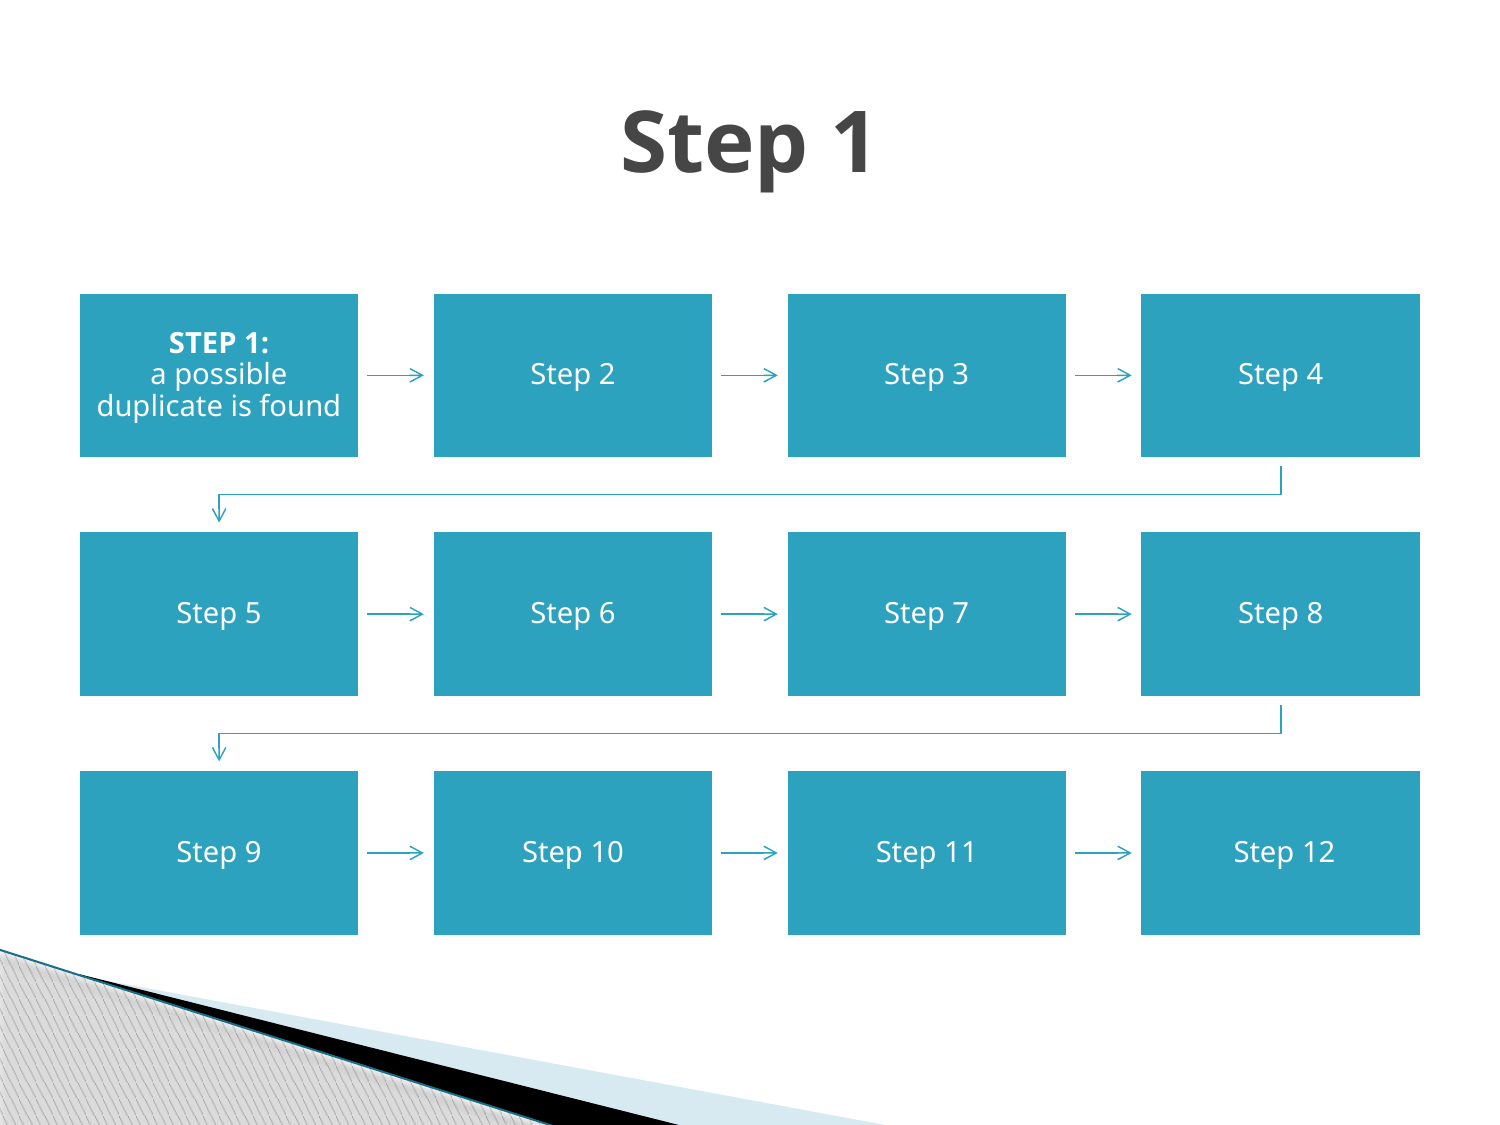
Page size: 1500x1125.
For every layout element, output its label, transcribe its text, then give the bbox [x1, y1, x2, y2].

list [74, 242, 1426, 986]
title Step 1 [75, 45, 1425, 233]
